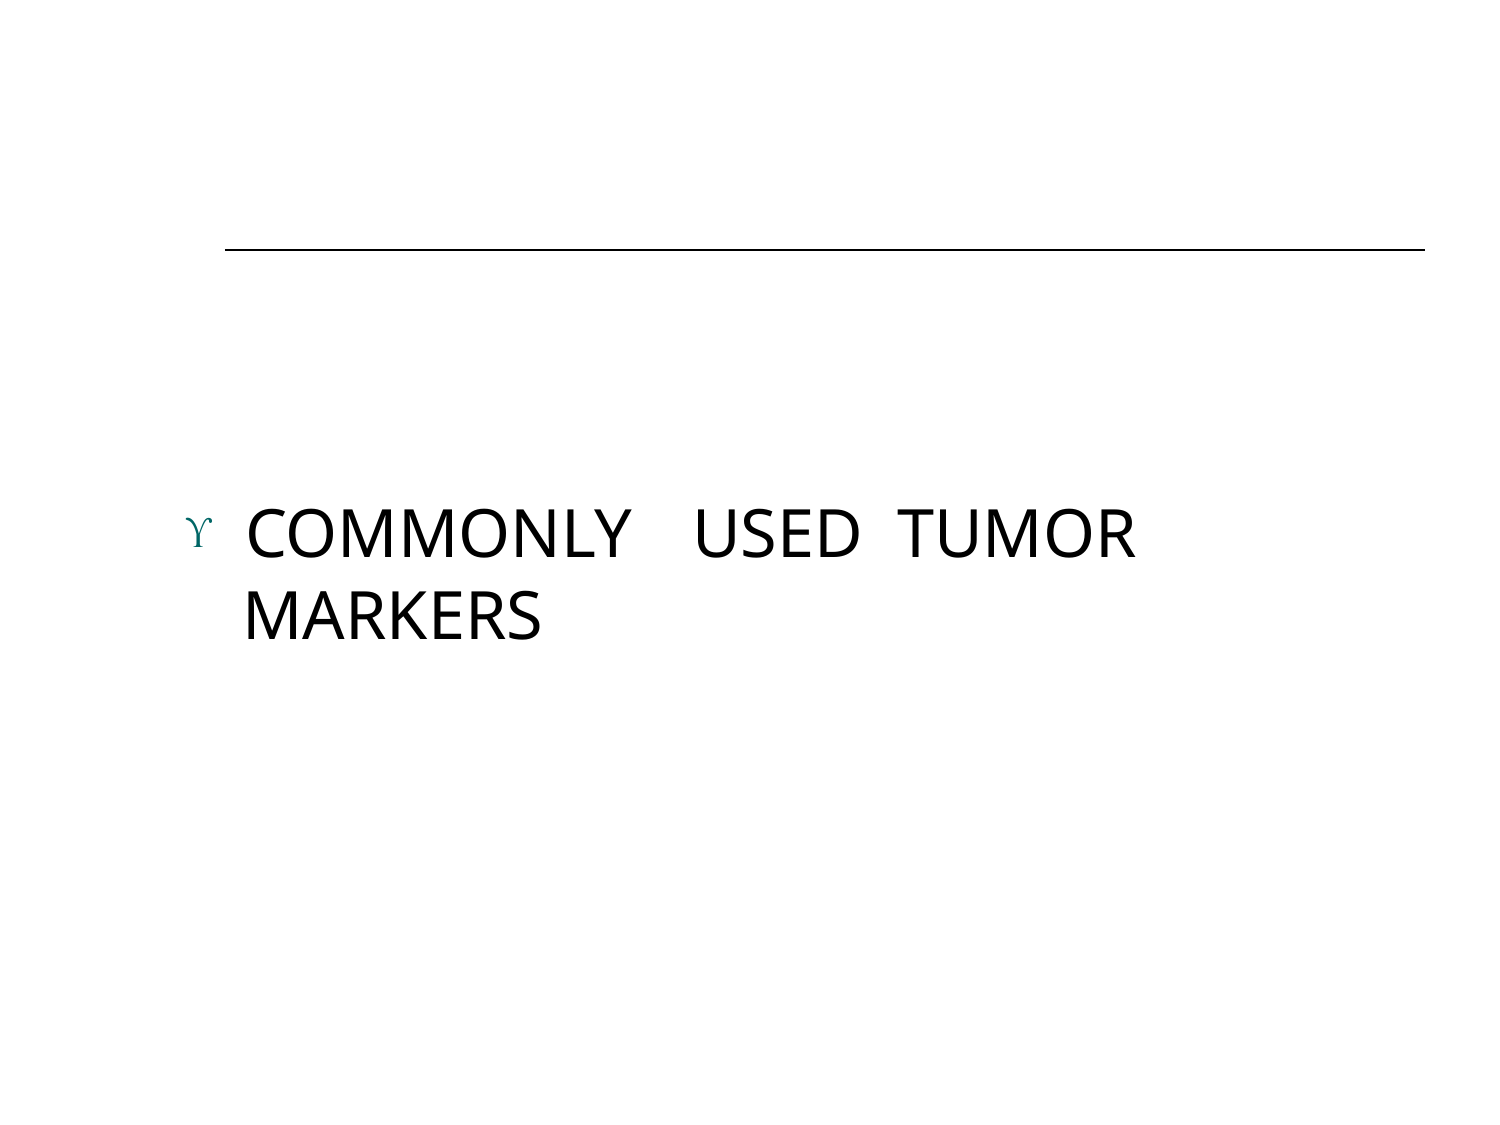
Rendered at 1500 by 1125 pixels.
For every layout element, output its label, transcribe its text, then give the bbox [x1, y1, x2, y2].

title  COMMONLY USED TUMOR MARKERS [179, 485, 1375, 675]
